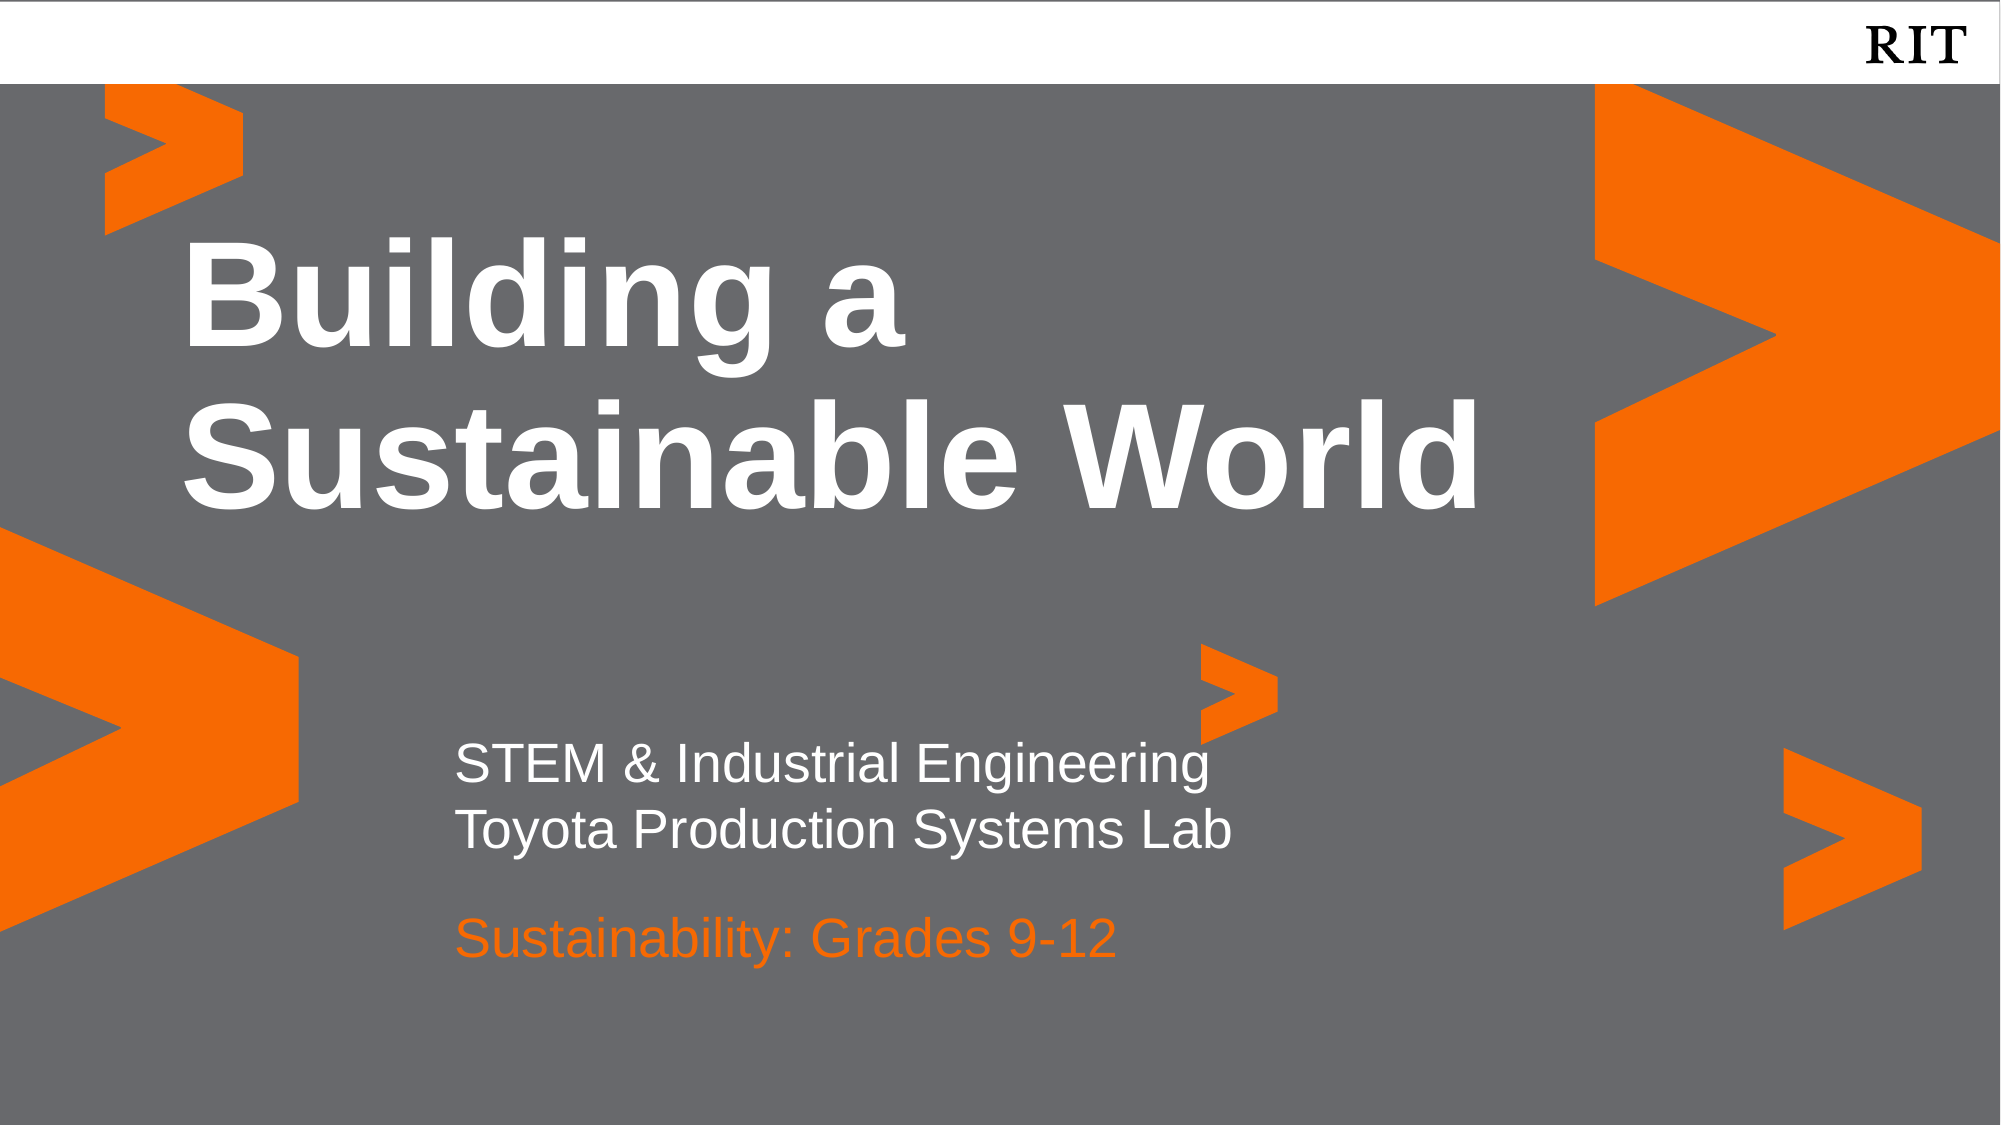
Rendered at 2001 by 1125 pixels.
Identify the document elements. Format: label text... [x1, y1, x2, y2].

picture [1861, 17, 1970, 72]
list Building a Sustainable World [165, 209, 1730, 714]
list Sustainability: Grades 9-12 [439, 894, 1707, 985]
list STEM & Industrial Engineering Toyota Production Systems Lab [439, 719, 1707, 798]
